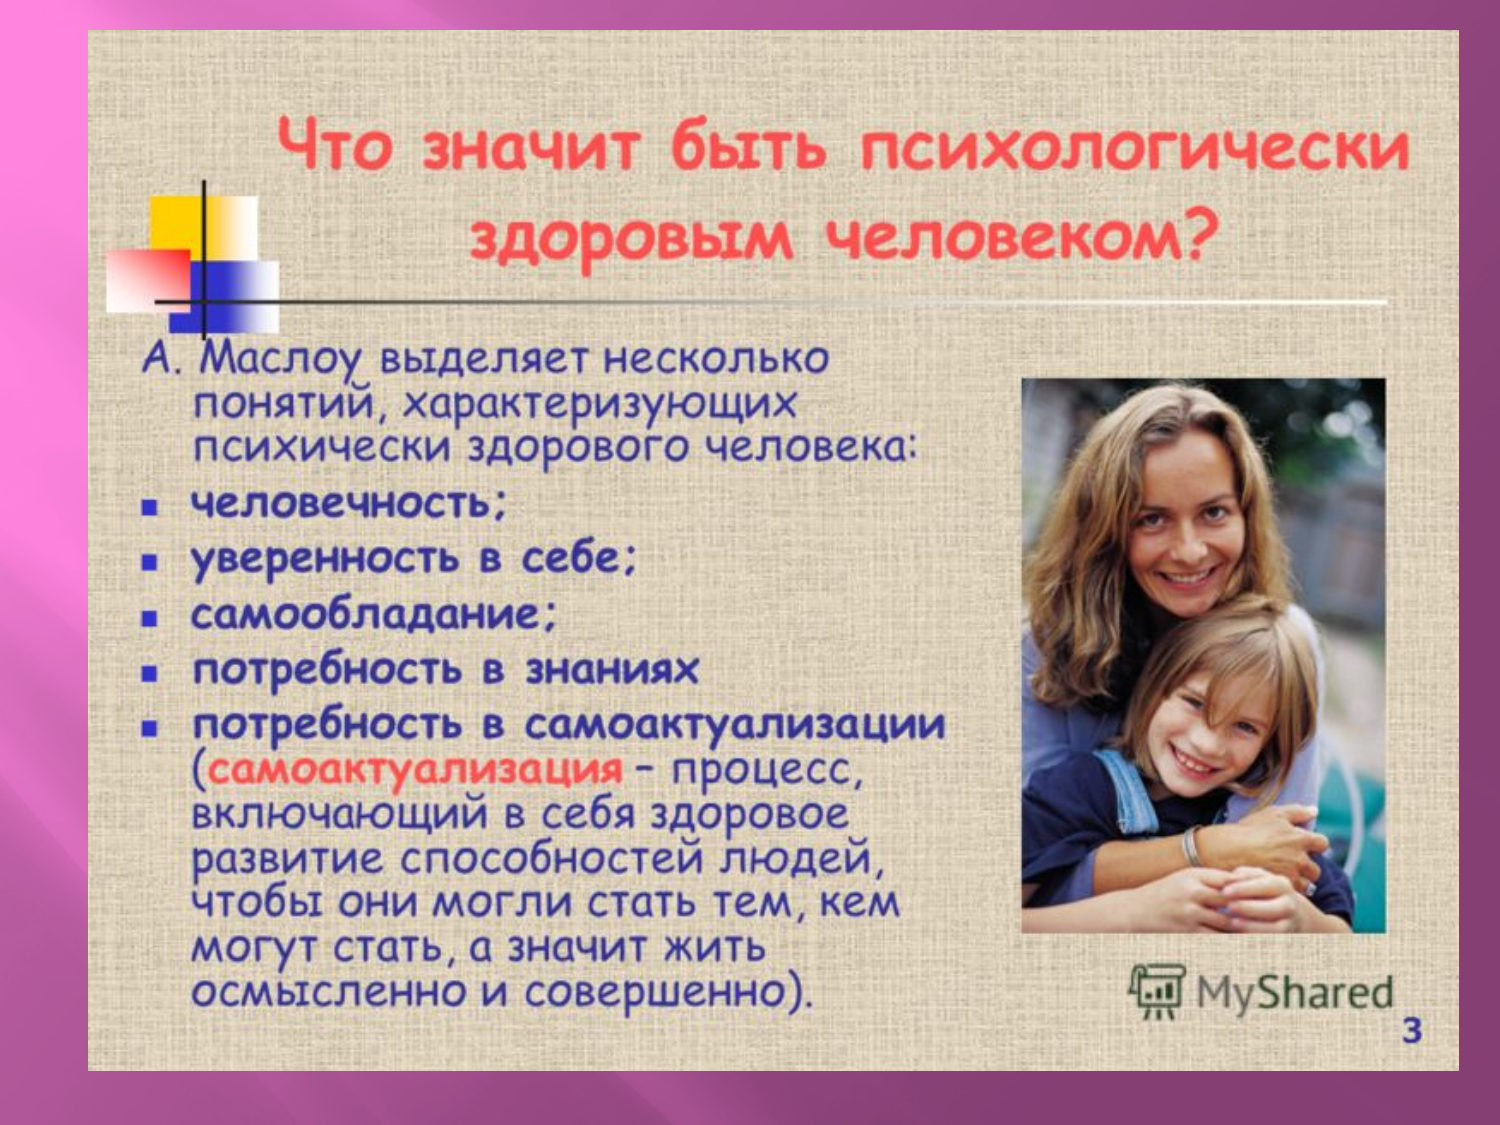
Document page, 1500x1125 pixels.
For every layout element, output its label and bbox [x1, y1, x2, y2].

list [88, 30, 1459, 1071]
